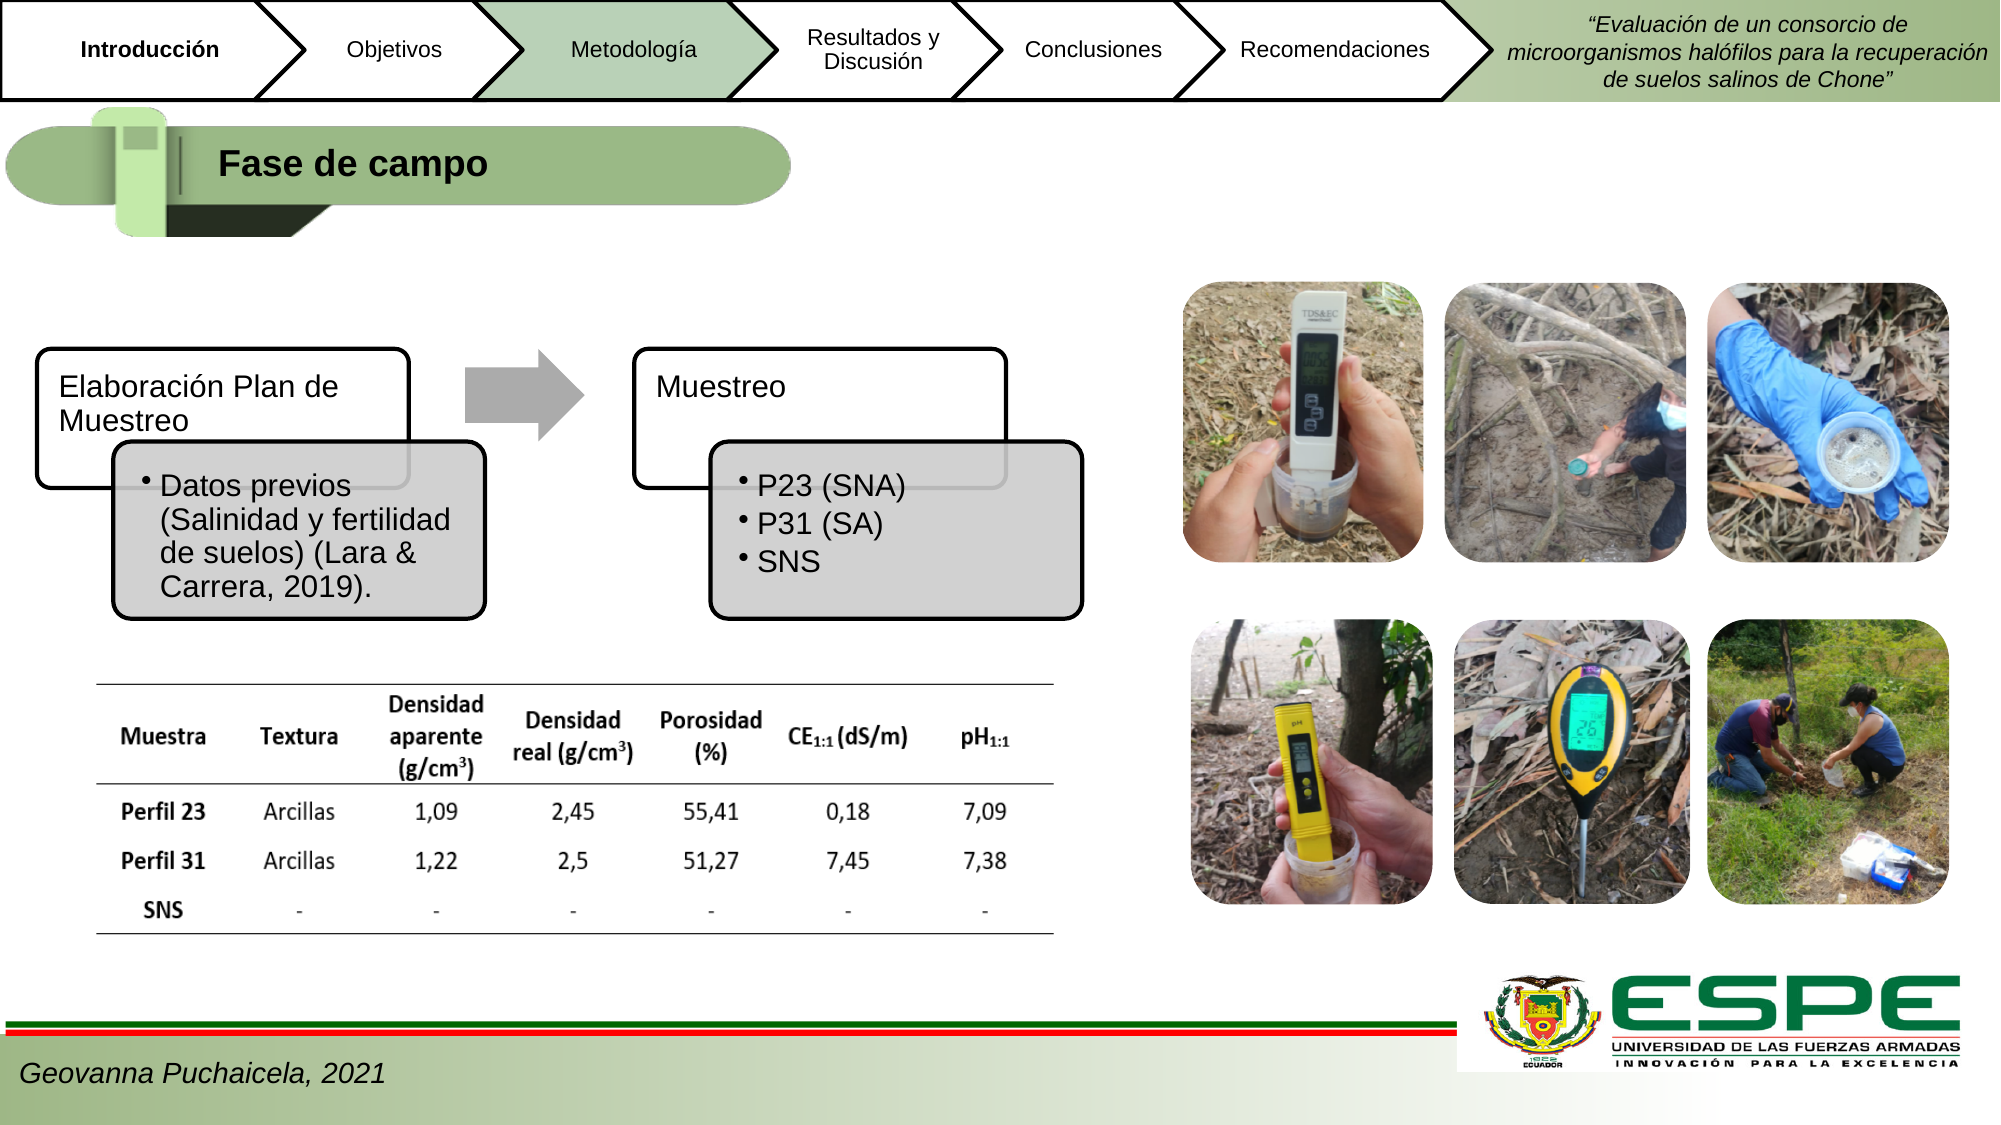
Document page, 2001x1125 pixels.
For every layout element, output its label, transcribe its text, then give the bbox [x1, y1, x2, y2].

text_box “Evaluación de un consorcio de microorganismos halófilos para la recuperación de suelos salinos de Chone” [1494, 2, 2000, 100]
picture [1707, 282, 1950, 563]
text_box Geovanna Puchaicela, 2021 [4, 1046, 461, 1097]
picture [91, 676, 1057, 940]
picture [1444, 282, 1687, 563]
picture [1707, 619, 1950, 905]
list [36, 343, 1083, 624]
picture [1181, 281, 1424, 563]
picture [1190, 619, 1433, 905]
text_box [0, 0, 1493, 101]
picture [1453, 619, 1691, 905]
picture [0, 107, 801, 237]
picture [1456, 968, 1994, 1072]
